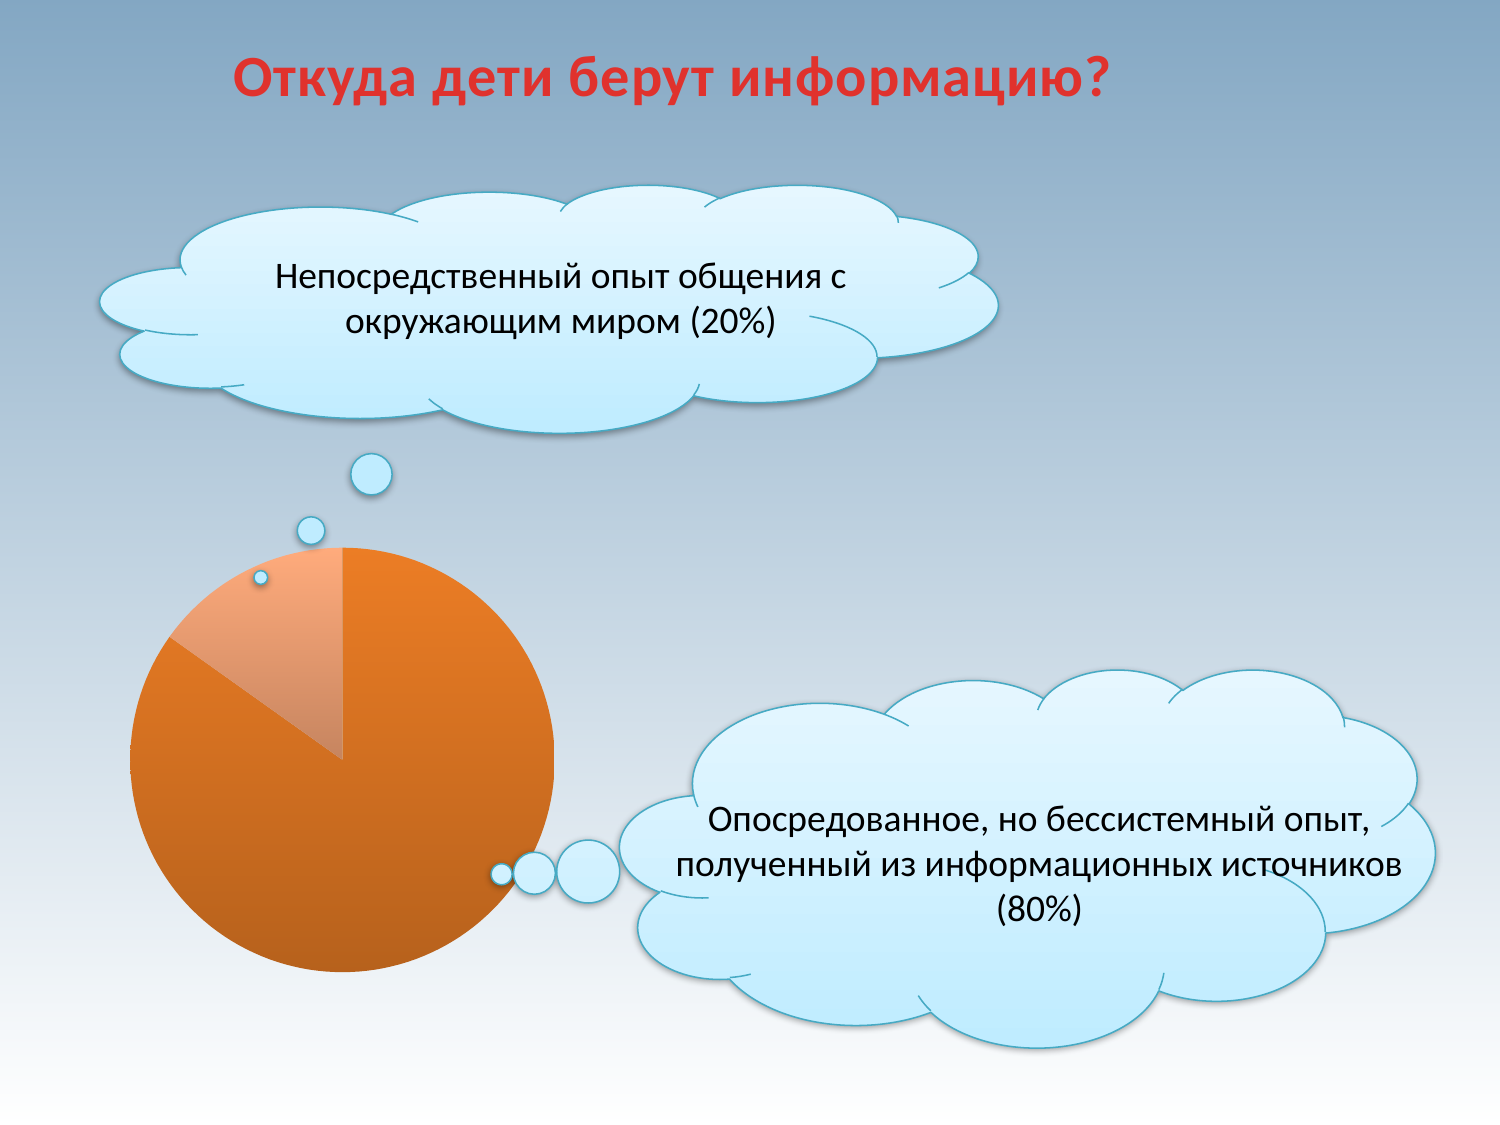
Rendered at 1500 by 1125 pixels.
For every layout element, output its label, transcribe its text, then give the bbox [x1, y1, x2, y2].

text_box [296, 516, 326, 537]
text_box Откуда дети берут информацию? [182, 30, 1164, 116]
text_box [98, 184, 1000, 435]
text_box [618, 810, 643, 885]
text_box [636, 908, 1327, 1049]
text_box [691, 669, 1418, 786]
text_box Непосредственный опыт общения с окружающим миром (20%) [218, 243, 904, 349]
text_box Опосредованное, но бессистемный опыт, полученный из информационных источников (80%) [643, 786, 1436, 937]
text_box [612, 849, 621, 894]
text_box [350, 452, 393, 496]
chart [76, 538, 609, 982]
